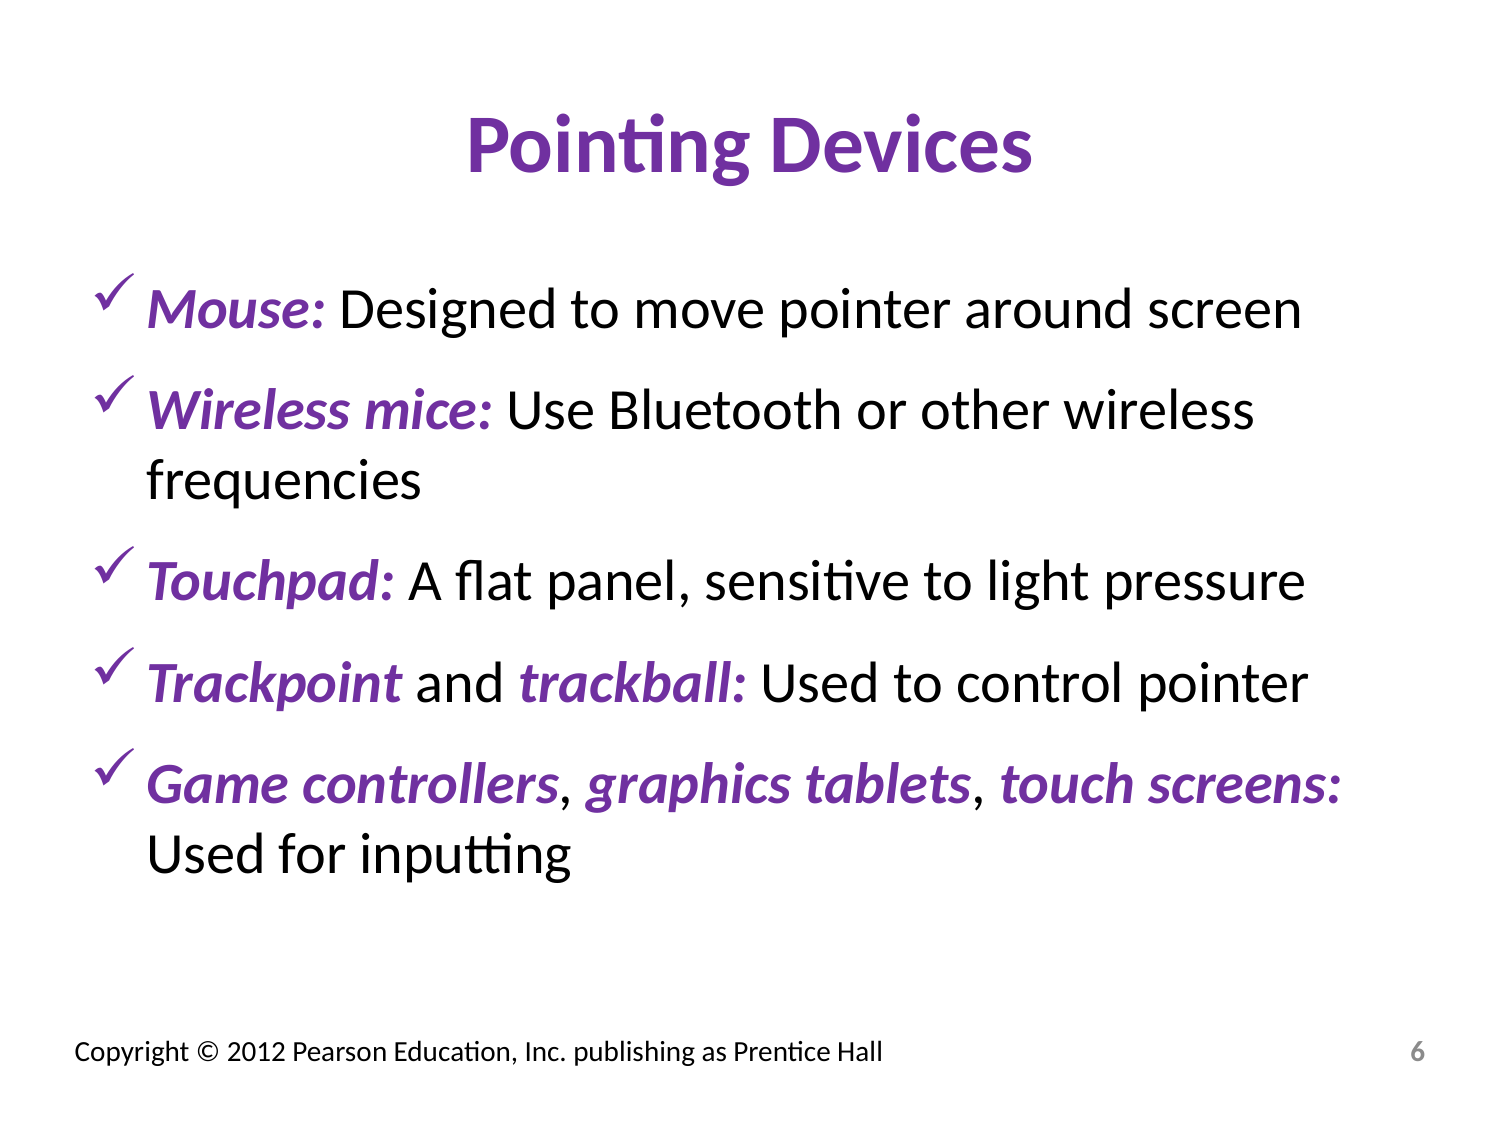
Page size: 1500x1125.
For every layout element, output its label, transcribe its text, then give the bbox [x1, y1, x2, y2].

slide_number 6 [1090, 1025, 1441, 1076]
title Pointing Devices [74, 44, 1426, 233]
list Mouse: Designed to move pointer around screen Wireless mice: Use Bluetooth or other wireless frequencies Touchpad: A flat panel, sensitive to light pressure Trackpoint and trackball: Used to control pointer Game controllers, graphics tablets, touch screens: Used for inputting [74, 262, 1426, 1026]
